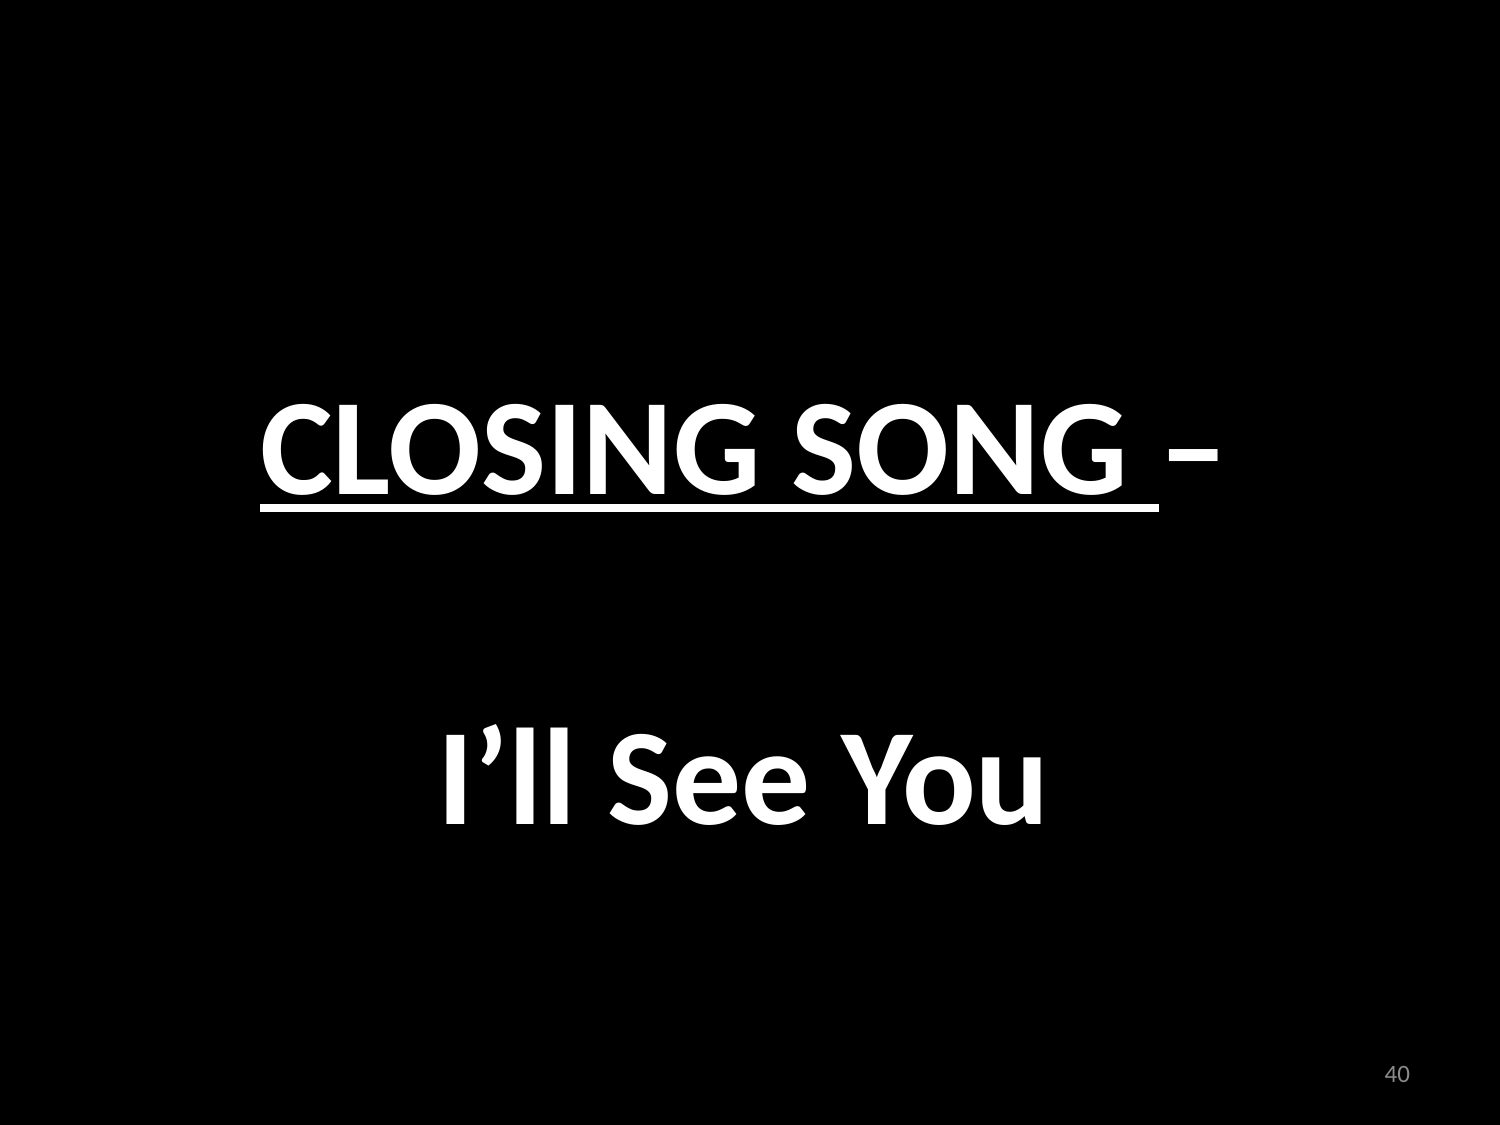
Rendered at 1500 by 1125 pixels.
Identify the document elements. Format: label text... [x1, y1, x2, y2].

slide_number 40 [1074, 1042, 1425, 1103]
text_box CLOSING SONG – I’ll See You [50, 350, 1438, 860]
